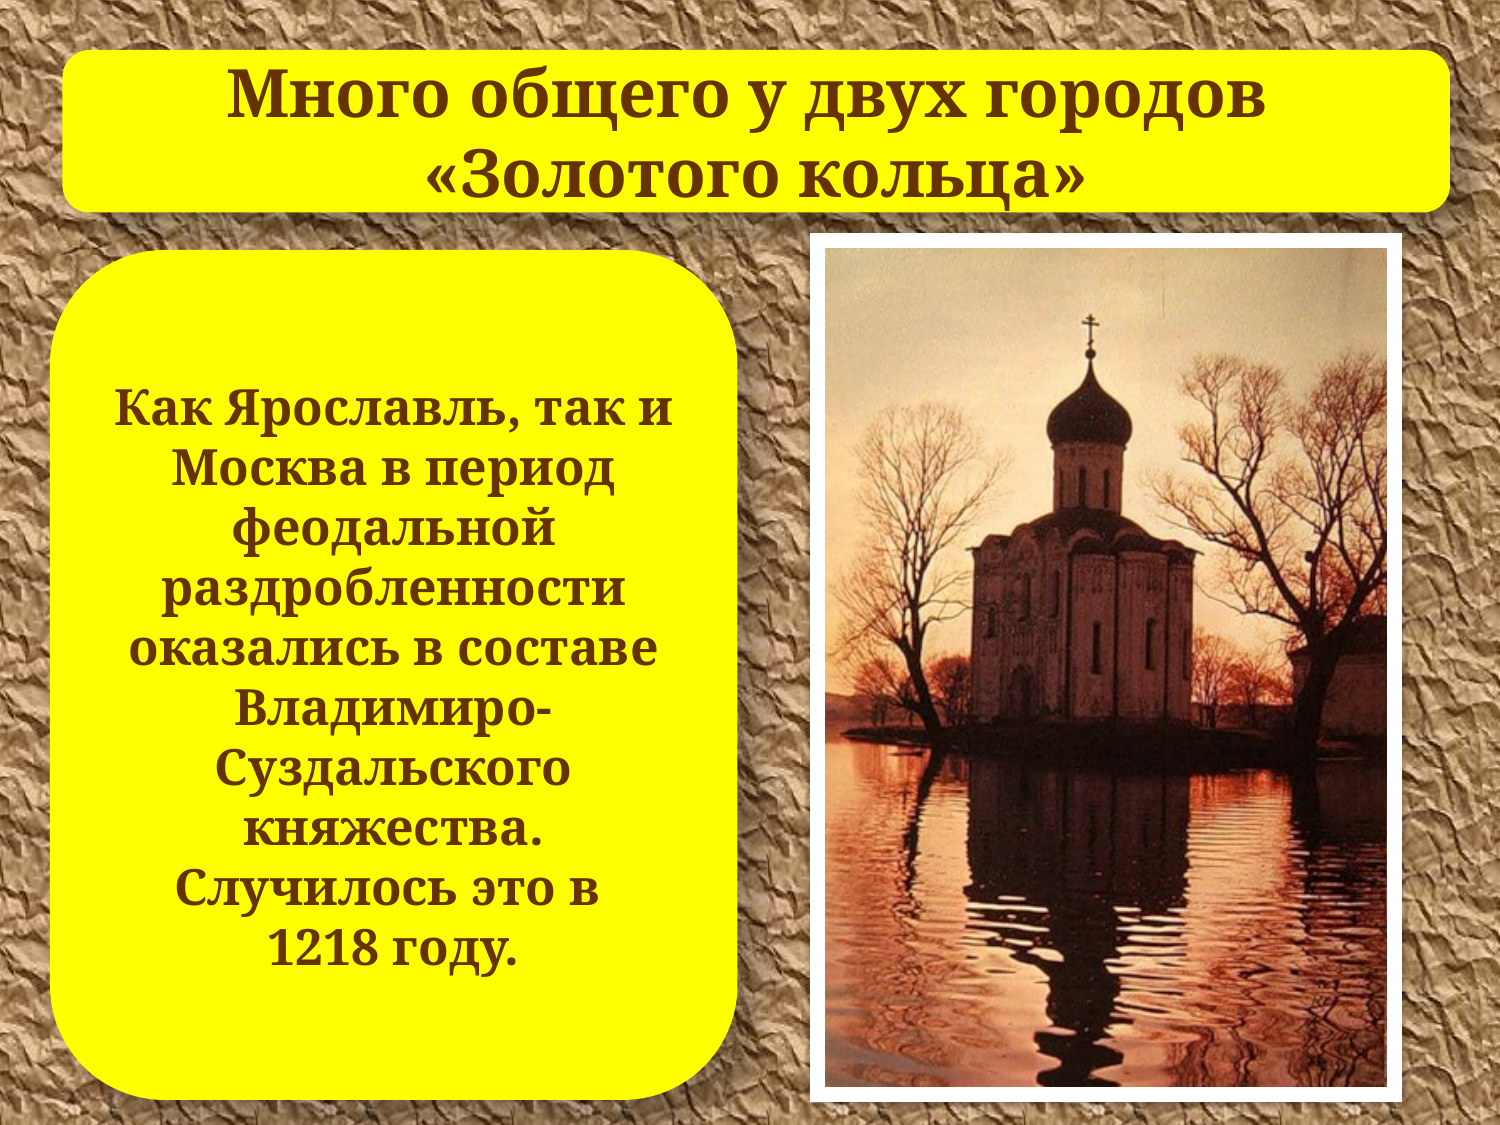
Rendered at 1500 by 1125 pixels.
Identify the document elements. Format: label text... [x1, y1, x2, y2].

text_box Много общего у двух городов «Золотого кольца» [60, 47, 1453, 215]
picture [0, 0, 1500, 1125]
text_box Как Ярославль, так и Москва в период феодальной раздробленности оказались в составе Владимиро-Суздальского княжества. Случилось это в 1218 году. [47, 247, 740, 1103]
